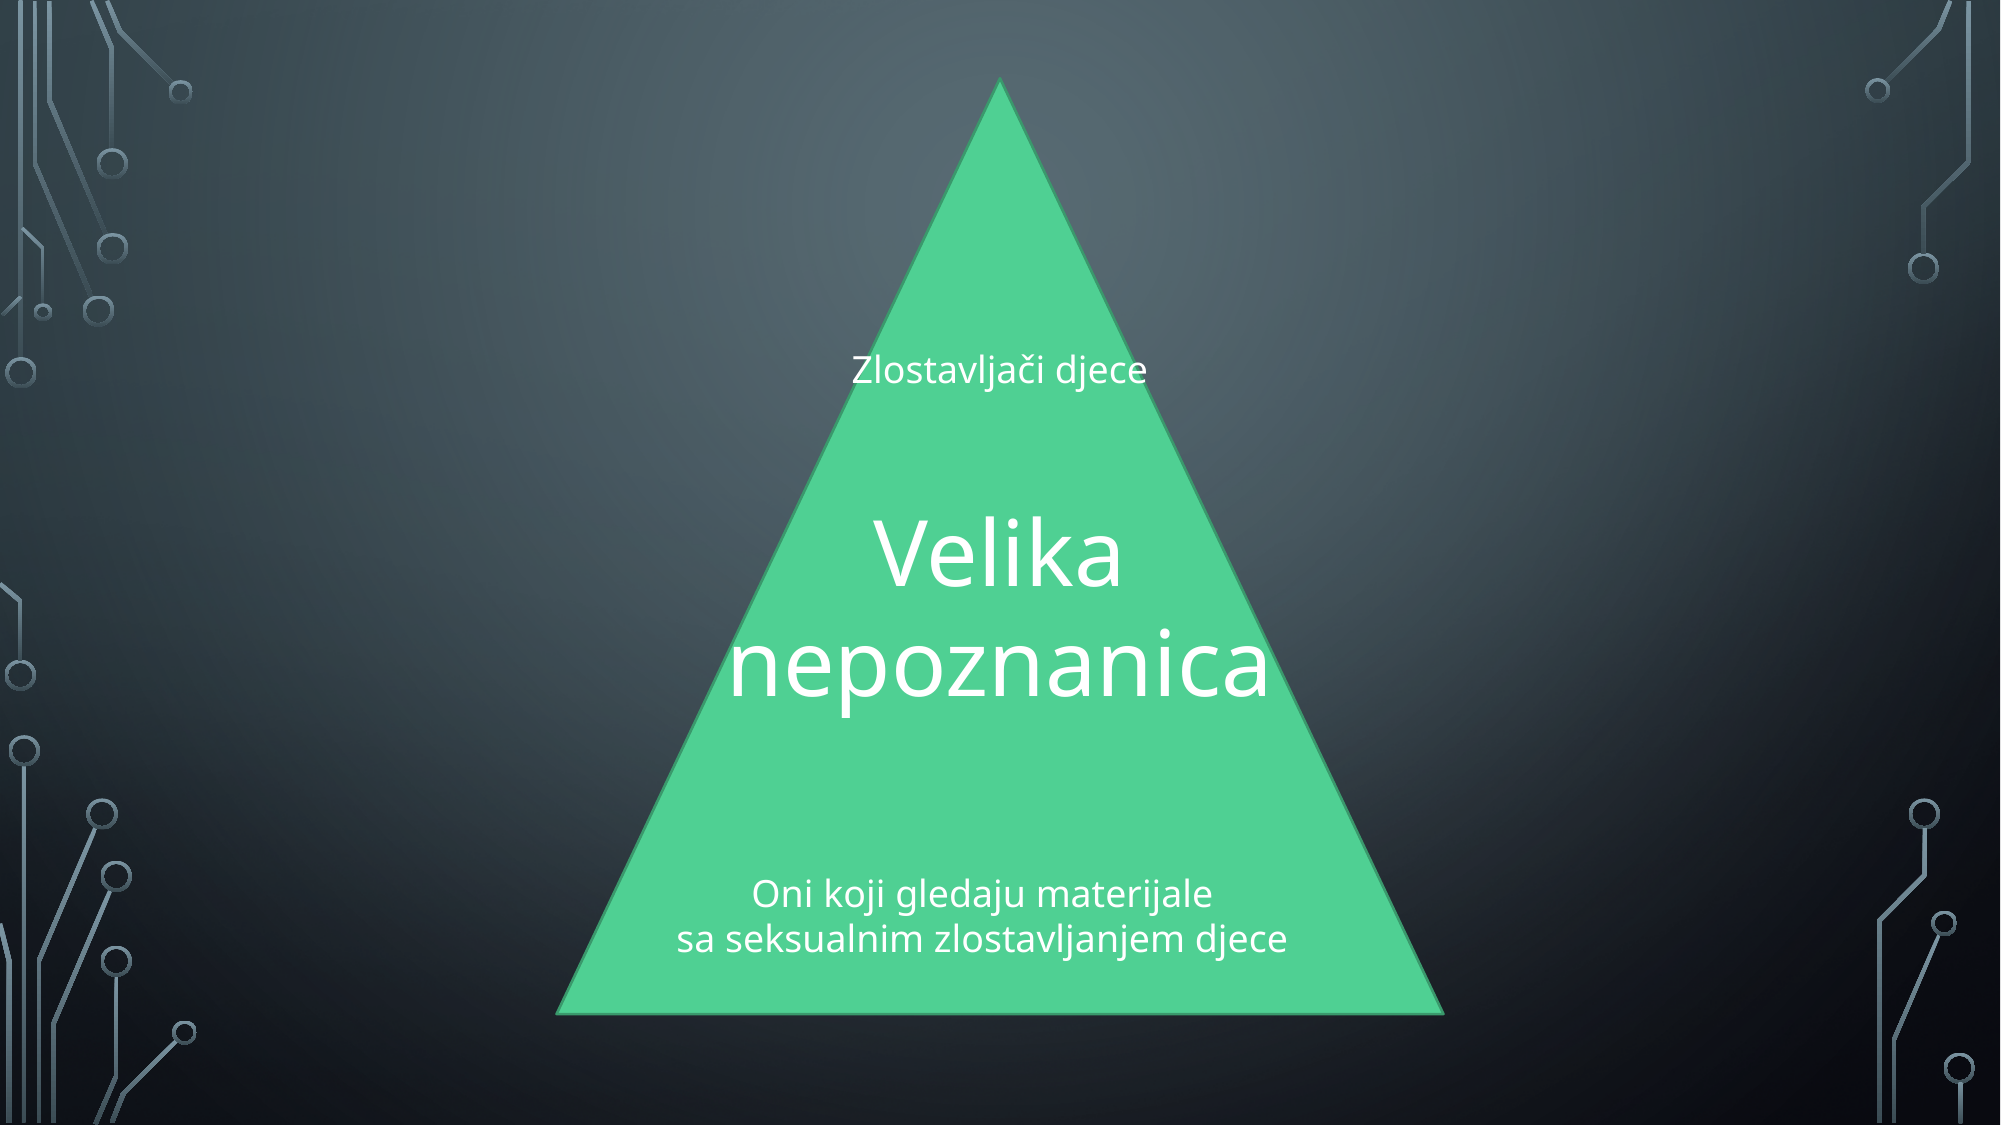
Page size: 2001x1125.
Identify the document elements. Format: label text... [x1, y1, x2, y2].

text_box Oni koji gledaju materijale sa seksualnim zlostavljanjem djece [661, 862, 1304, 968]
text_box [874, 76, 1125, 339]
text_box [804, 399, 1196, 487]
text_box Zlostavljači djece [836, 339, 1164, 399]
text_box [555, 699, 1445, 1016]
text_box Velika nepoznanica [704, 487, 1296, 723]
